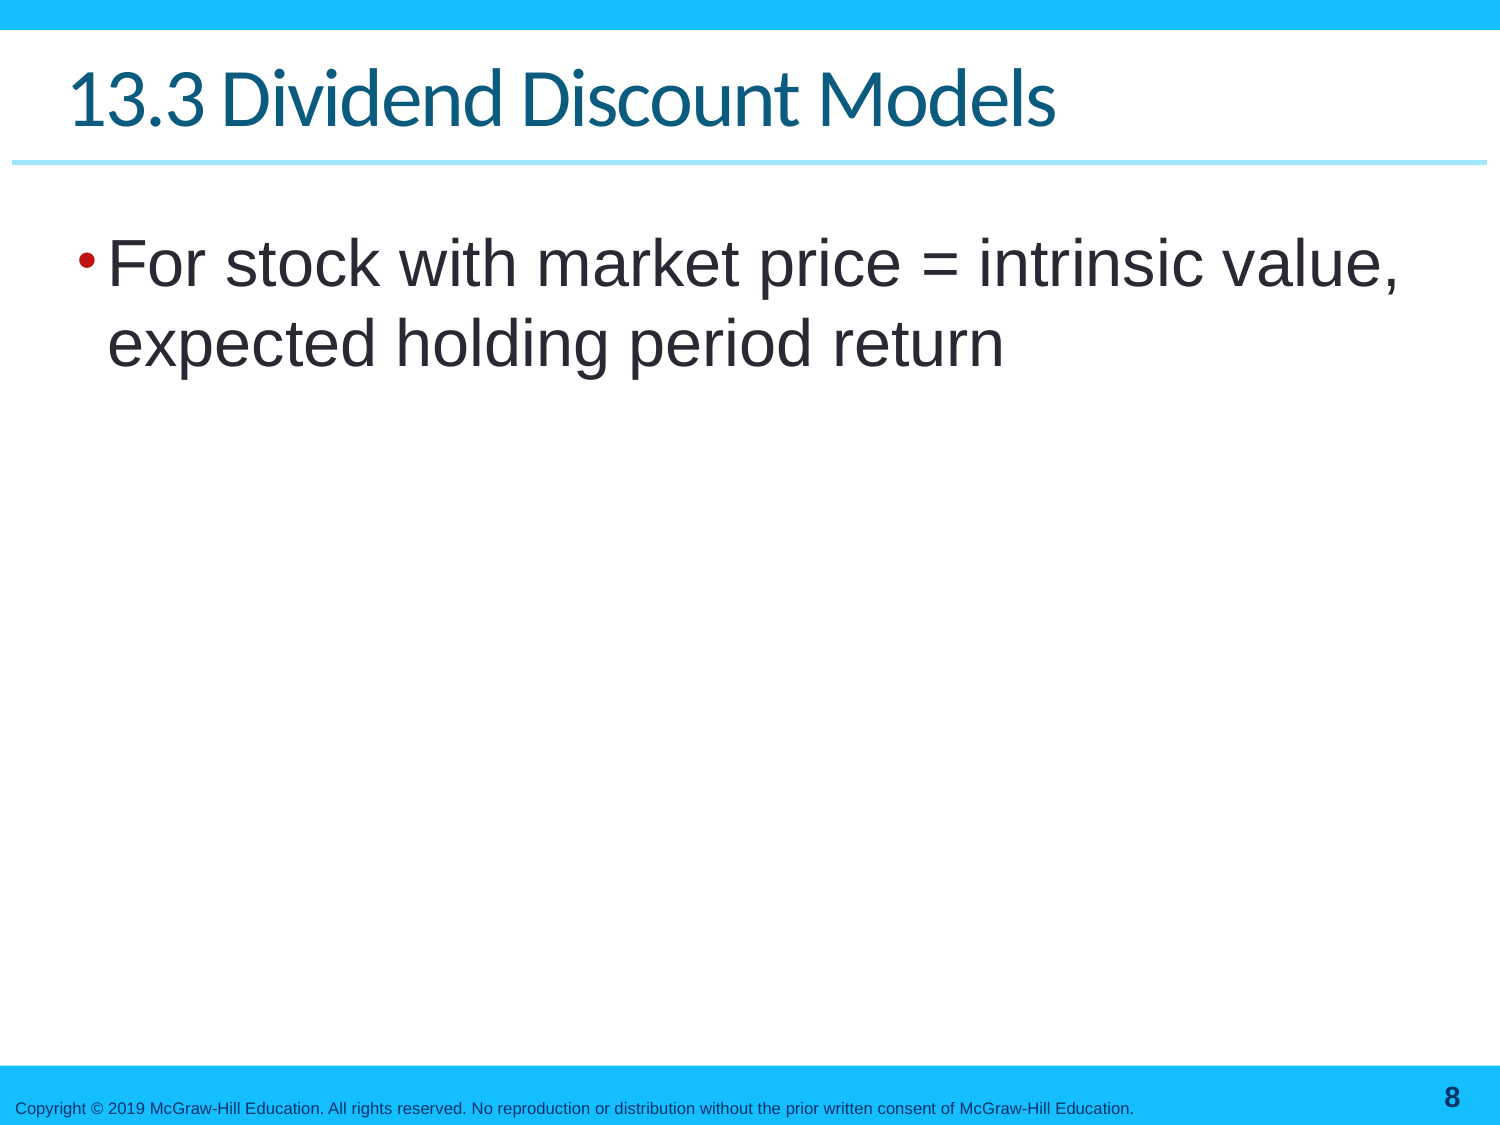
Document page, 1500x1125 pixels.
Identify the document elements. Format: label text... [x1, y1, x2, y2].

title 13.3 Dividend Discount Models [50, 24, 1453, 163]
